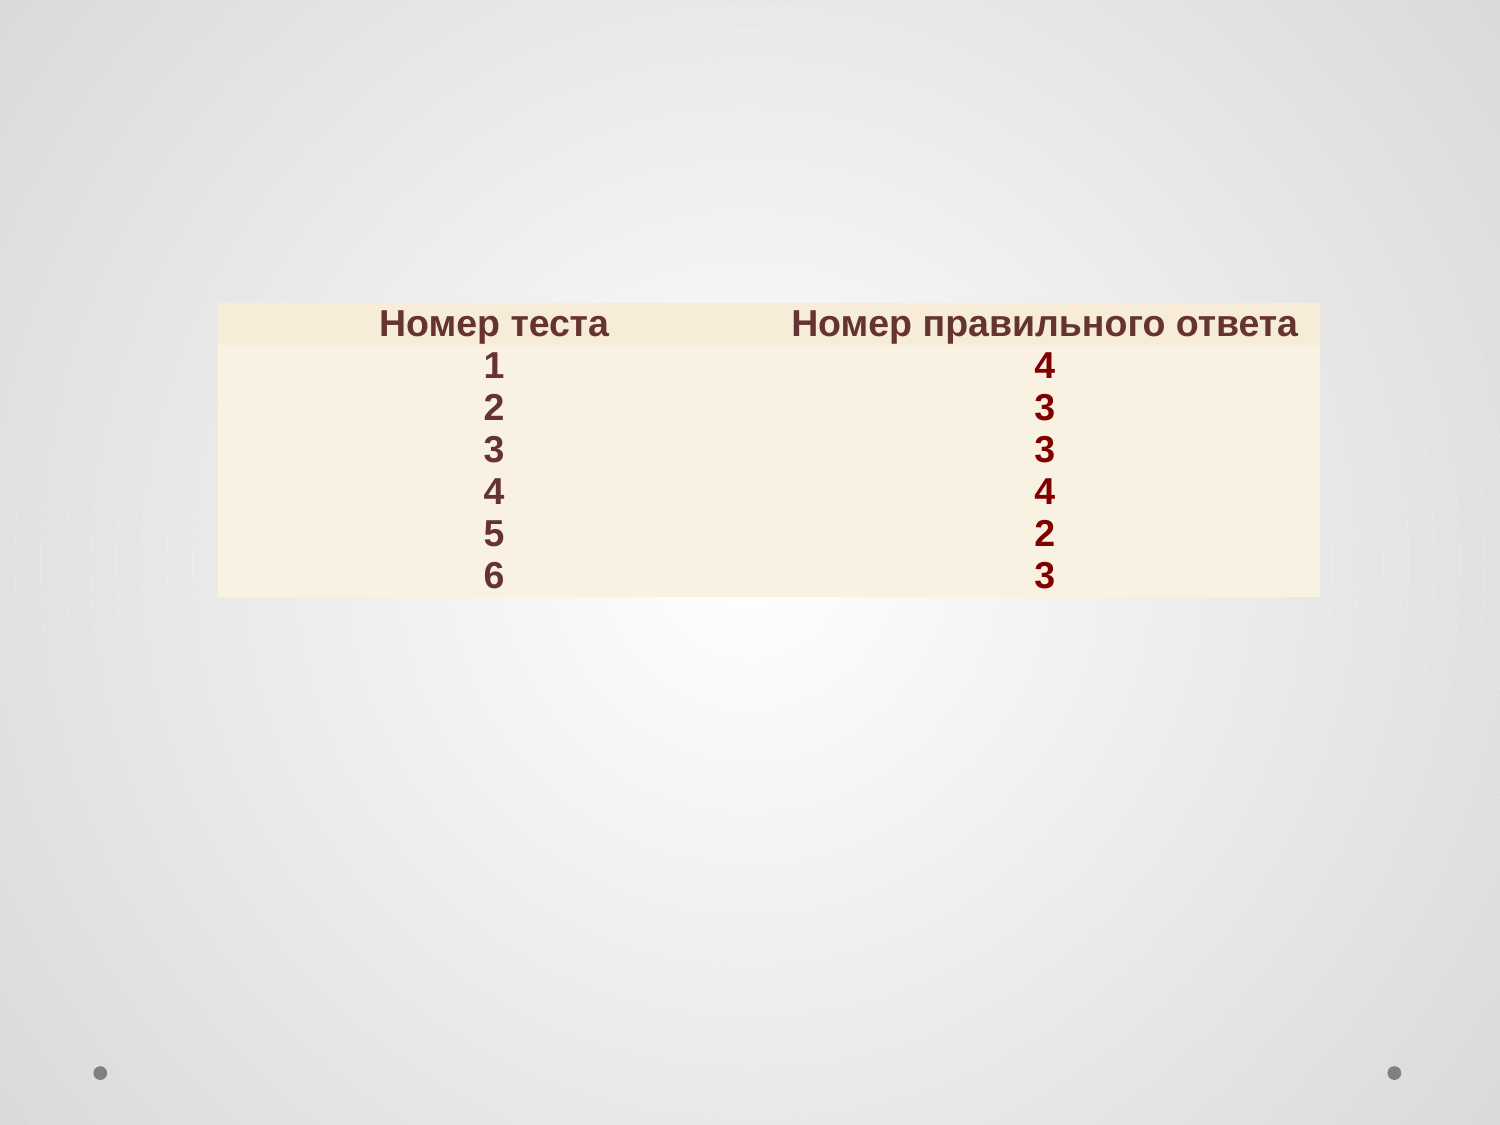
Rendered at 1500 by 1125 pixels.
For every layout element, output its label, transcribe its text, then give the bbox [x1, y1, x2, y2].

table_header Номер правильного ответа [769, 303, 1320, 345]
table_cell 5 [218, 513, 769, 555]
table_cell 4 [769, 471, 1320, 513]
table_cell 6 [218, 555, 769, 597]
table_cell 1 [218, 345, 769, 387]
table_cell 3 [769, 429, 1320, 471]
table_cell 3 [769, 387, 1320, 429]
table_cell 2 [769, 513, 1320, 555]
table_cell 3 [769, 555, 1320, 597]
table_cell 3 [218, 429, 769, 471]
table_cell 4 [769, 345, 1320, 387]
table_header Номер теста [218, 303, 769, 345]
table_cell 2 [218, 387, 769, 429]
table_cell 4 [218, 471, 769, 513]
